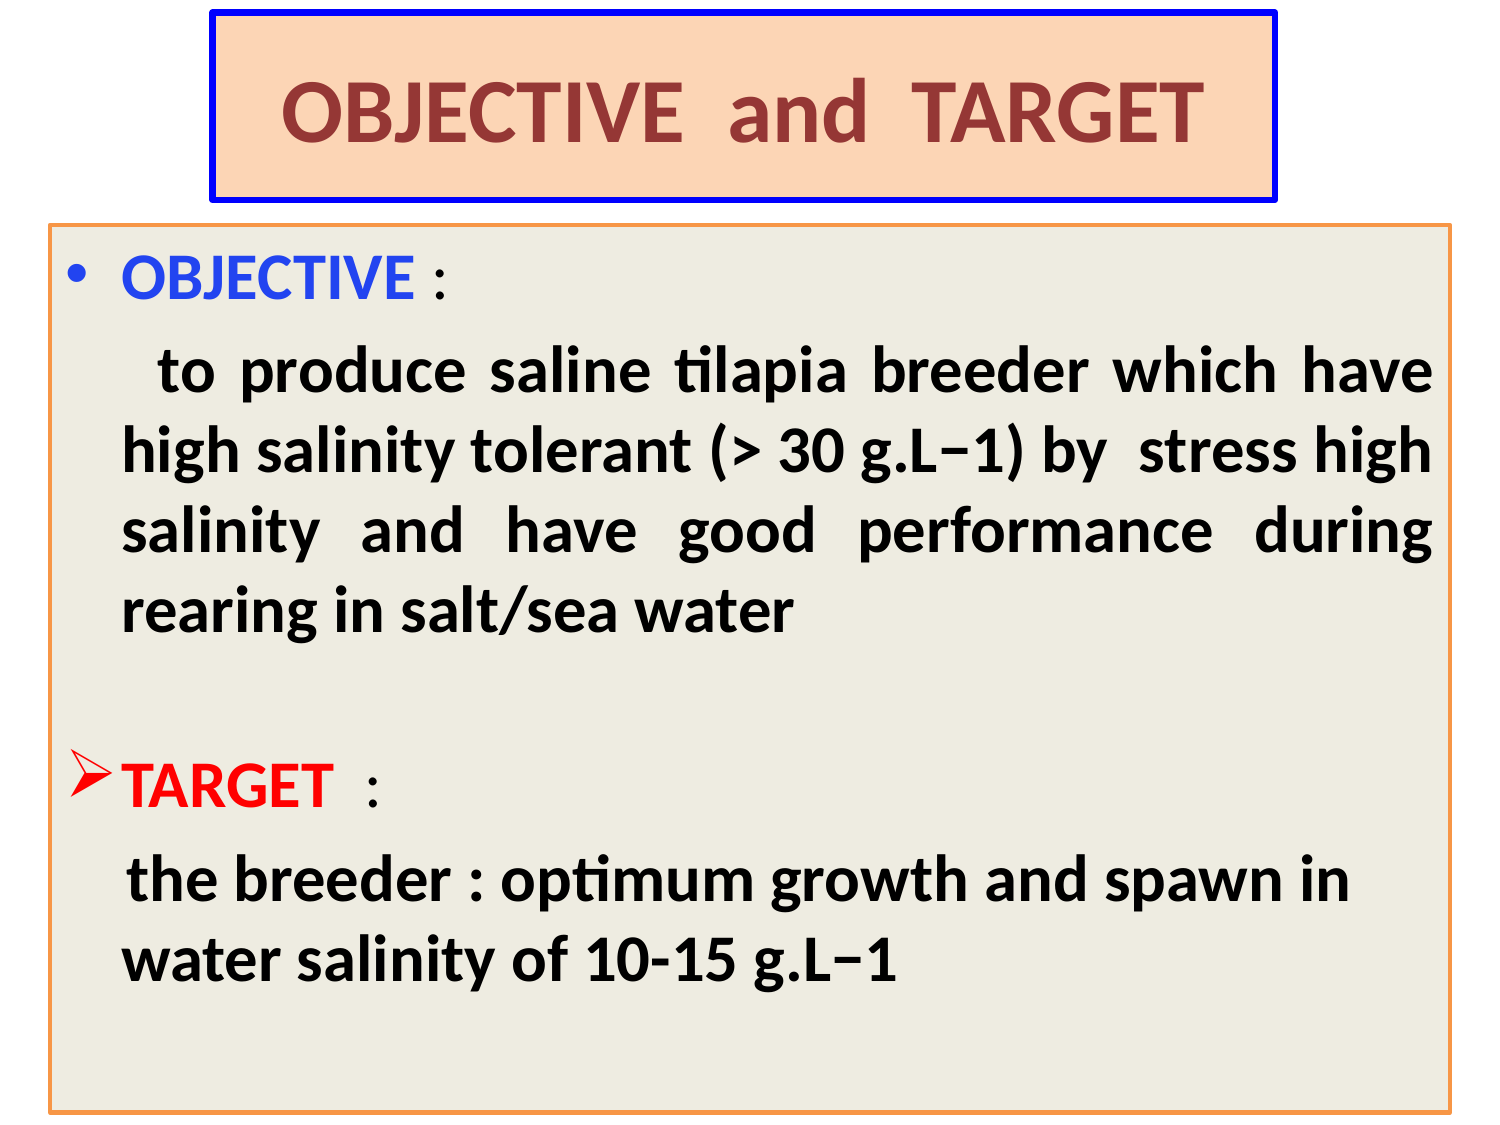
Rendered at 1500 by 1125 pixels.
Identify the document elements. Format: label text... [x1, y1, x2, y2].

list OBJECTIVE : to produce saline tilapia breeder which have high salinity tolerant (> 30 g.L−1) by stress high salinity and have good performance during rearing in salt/sea water TARGET : the breeder : optimum growth and spawn in water salinity of 10-15 g.L−1 [48, 223, 1452, 1115]
title OBJECTIVE and TARGET [212, 12, 1275, 200]
